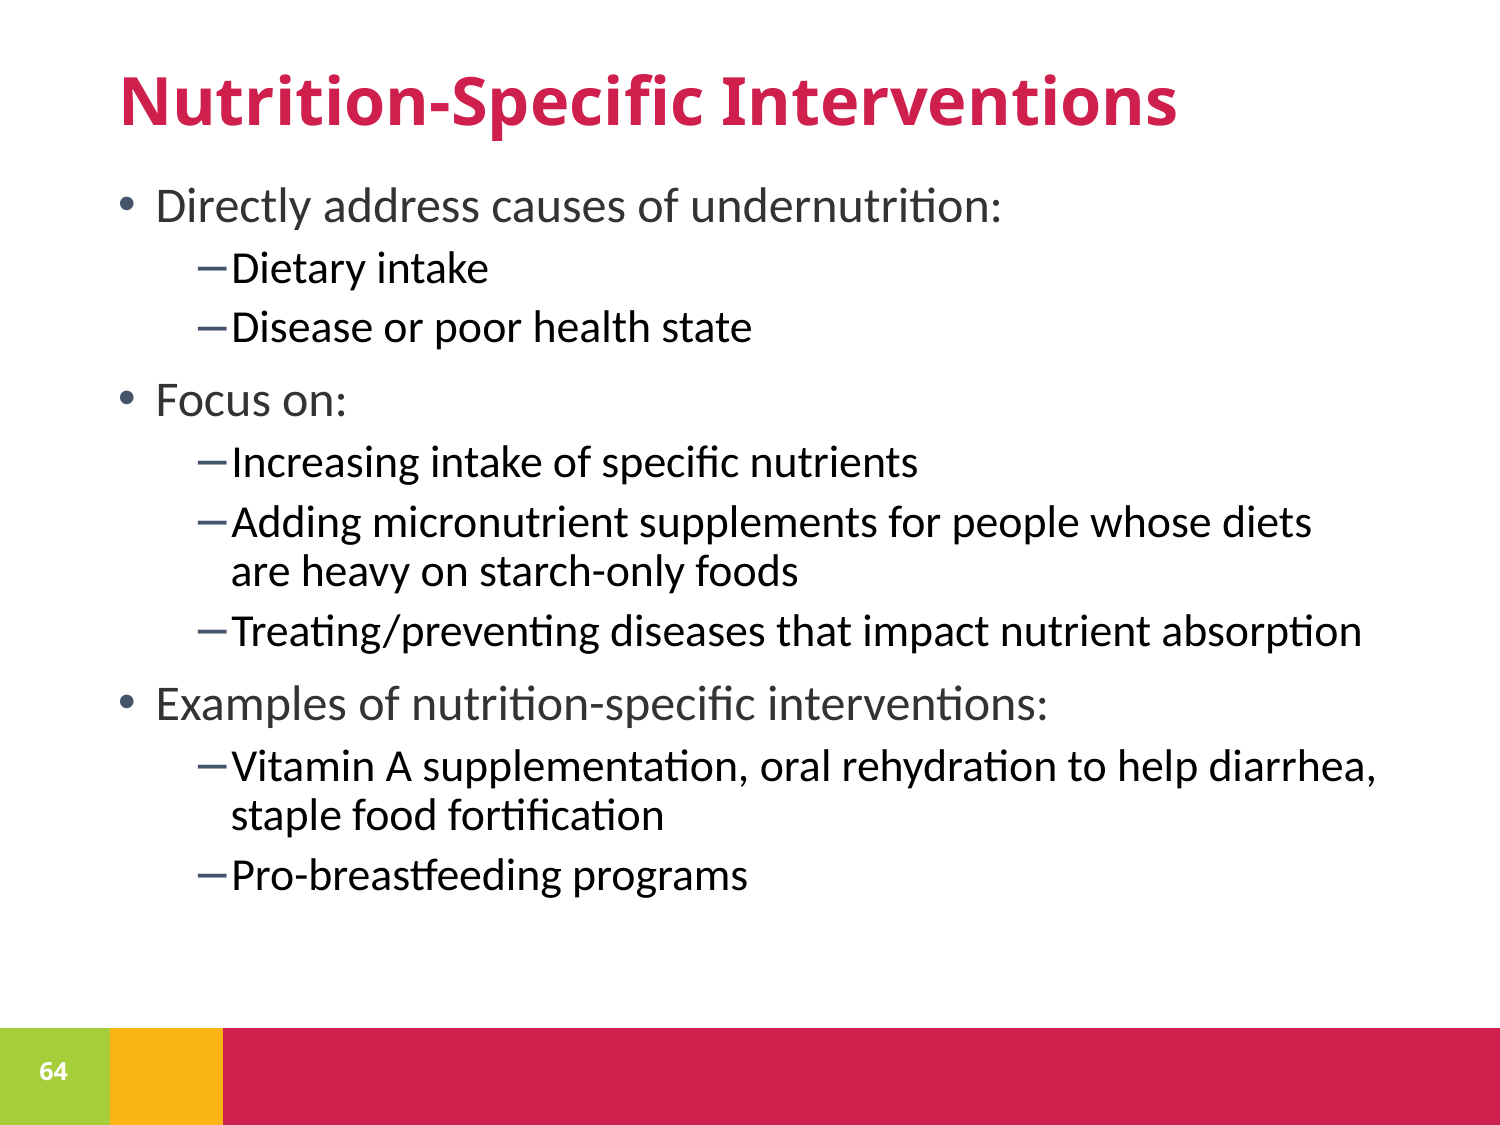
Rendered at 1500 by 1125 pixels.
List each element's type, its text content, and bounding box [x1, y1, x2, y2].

list Directly address causes of undernutrition: Dietary intake Disease or poor health state Focus on: Increasing intake of specific nutrients Adding micronutrient supplements for people whose diets are heavy on starch-only foods Treating/preventing diseases that impact nutrient absorption Examples of nutrition-specific interventions: Vitamin A supplementation, oral rehydration to help diarrhea, staple food fortification Pro-breastfeeding programs [103, 171, 1397, 1014]
title Nutrition-Specific Interventions [103, 59, 1397, 157]
picture [0, 1028, 1500, 1125]
slide_number 64 [24, 1042, 362, 1103]
